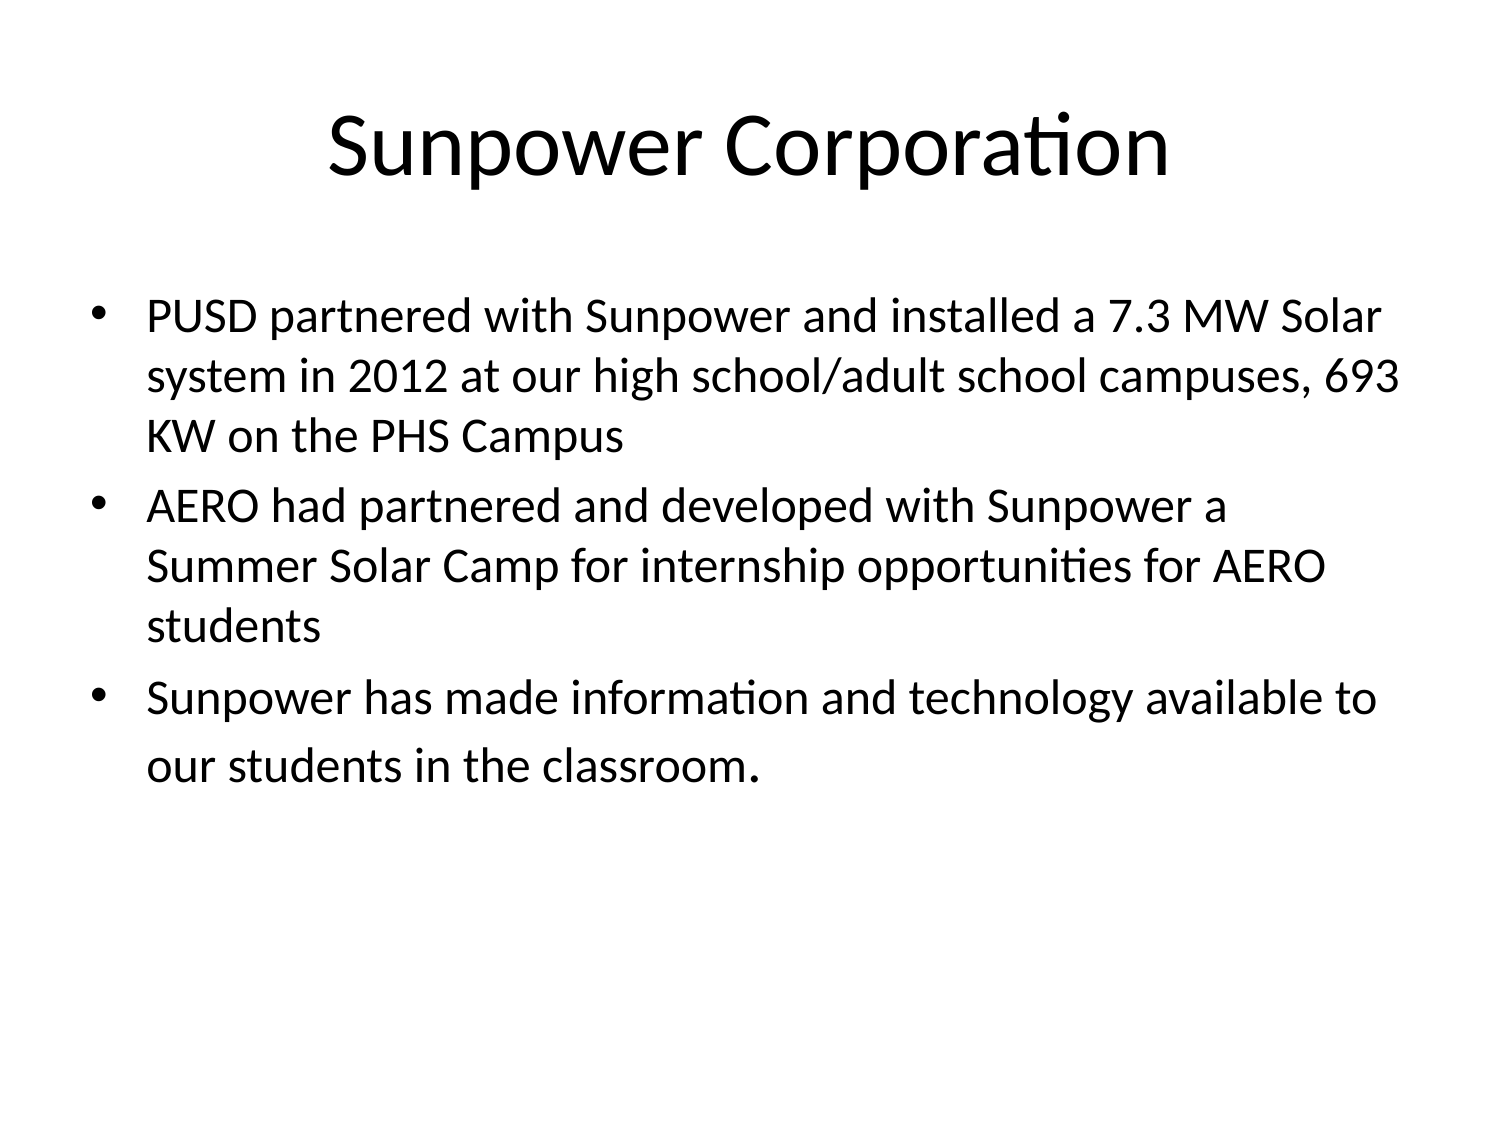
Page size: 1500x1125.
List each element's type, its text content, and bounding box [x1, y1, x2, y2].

title Sunpower Corporation [74, 44, 1426, 233]
list PUSD partnered with Sunpower and installed a 7.3 MW Solar system in 2012 at our high school/adult school campuses, 693 KW on the PHS Campus AERO had partnered and developed with Sunpower a Summer Solar Camp for internship opportunities for AERO students Sunpower has made information and technology available to our students in the classroom. [74, 274, 1426, 1018]
